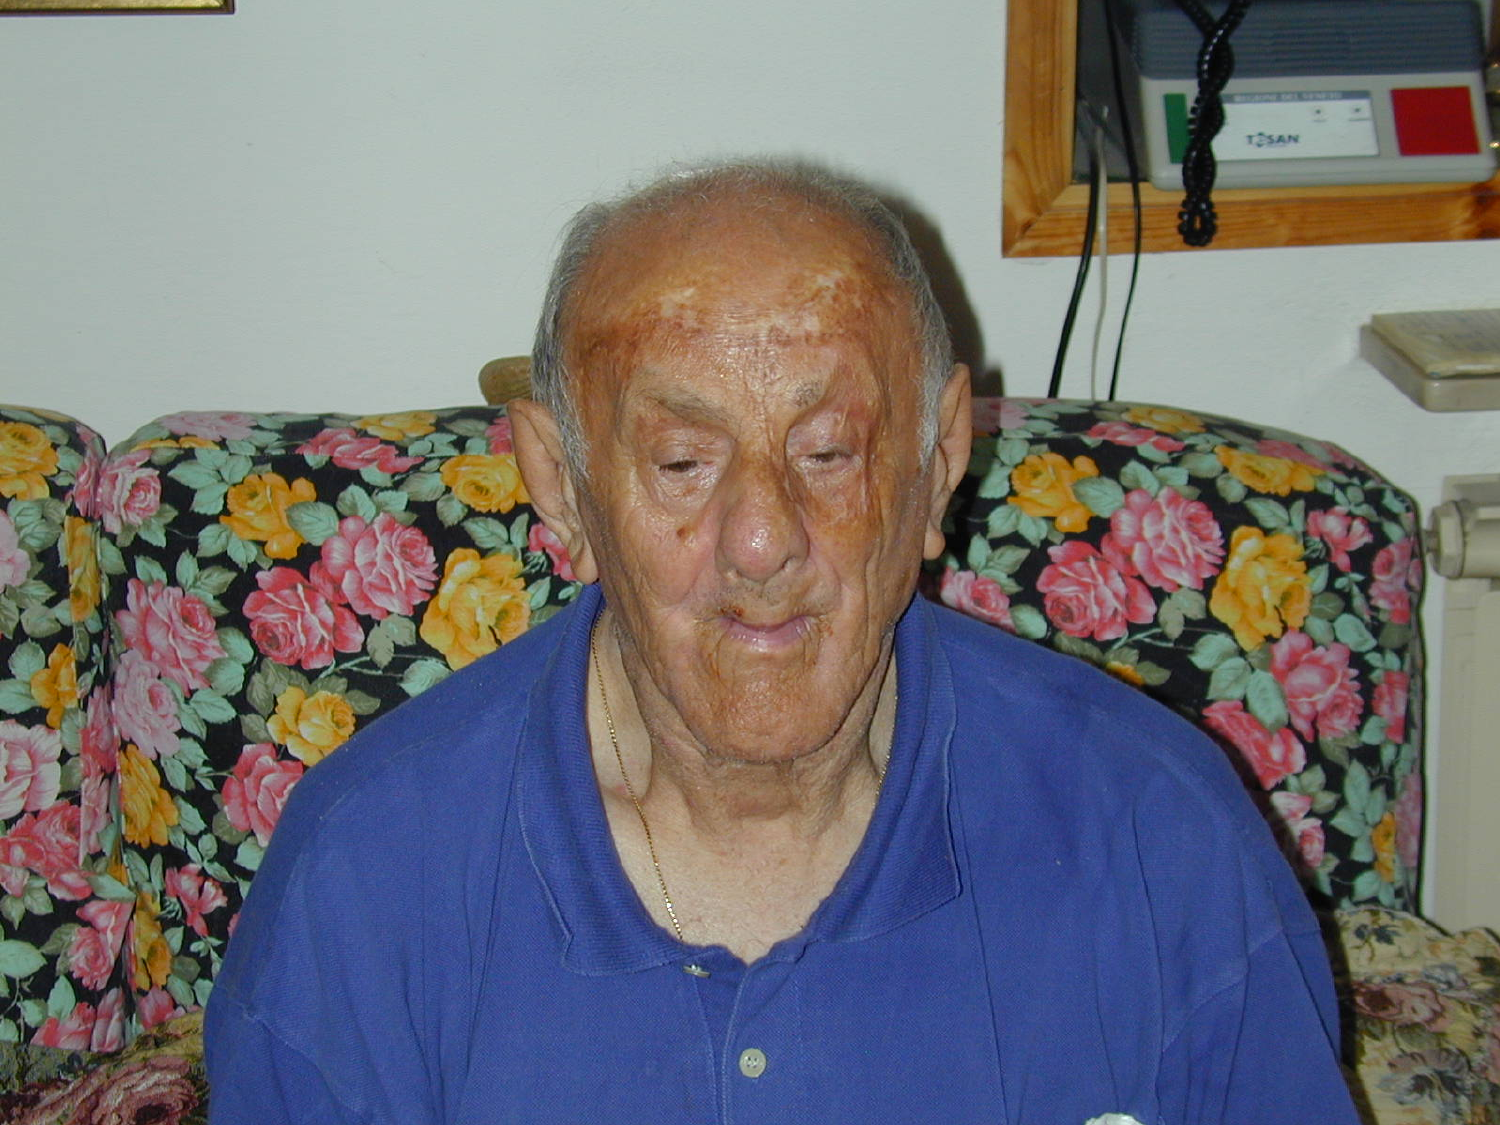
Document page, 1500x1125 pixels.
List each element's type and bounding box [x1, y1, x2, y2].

list [0, 0, 1500, 1125]
